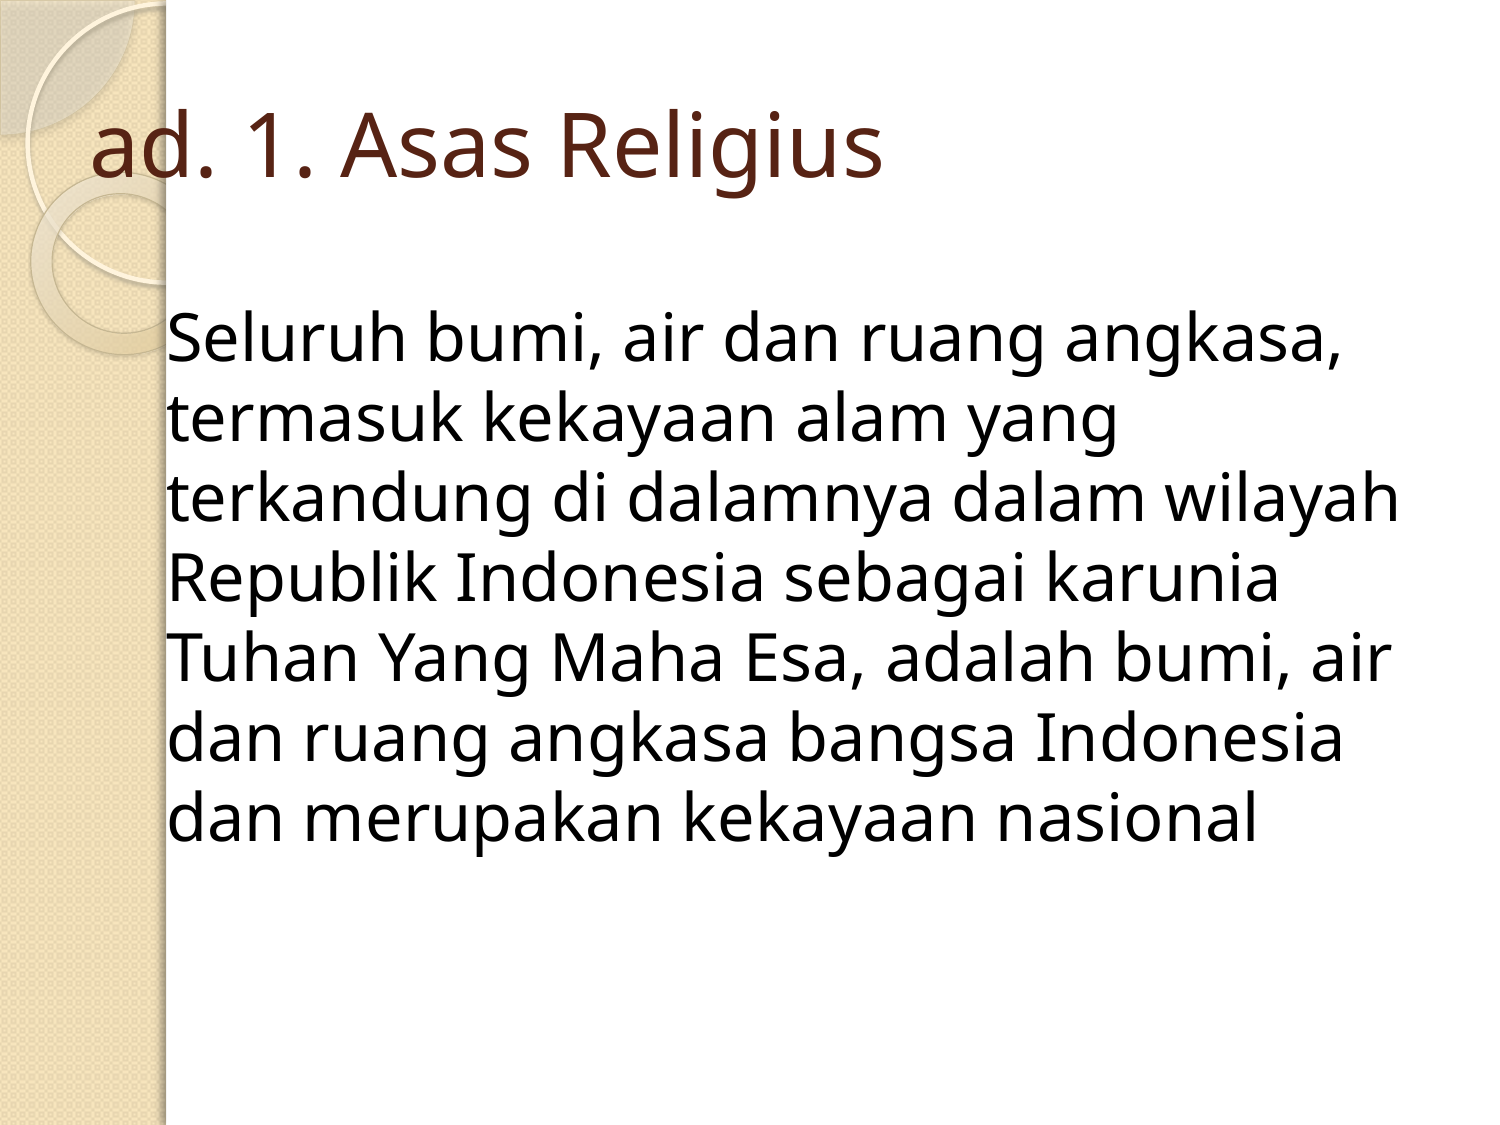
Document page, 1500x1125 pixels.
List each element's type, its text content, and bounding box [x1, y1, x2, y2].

title ad. 1. Asas Religius [75, 45, 1425, 238]
list Seluruh bumi, air dan ruang angkasa, termasuk kekayaan alam yang terkandung di dalamnya dalam wilayah Republik Indonesia sebagai karunia Tuhan Yang Maha Esa, adalah bumi, air dan ruang angkasa bangsa Indonesia dan merupakan kekayaan nasional [75, 287, 1425, 1005]
